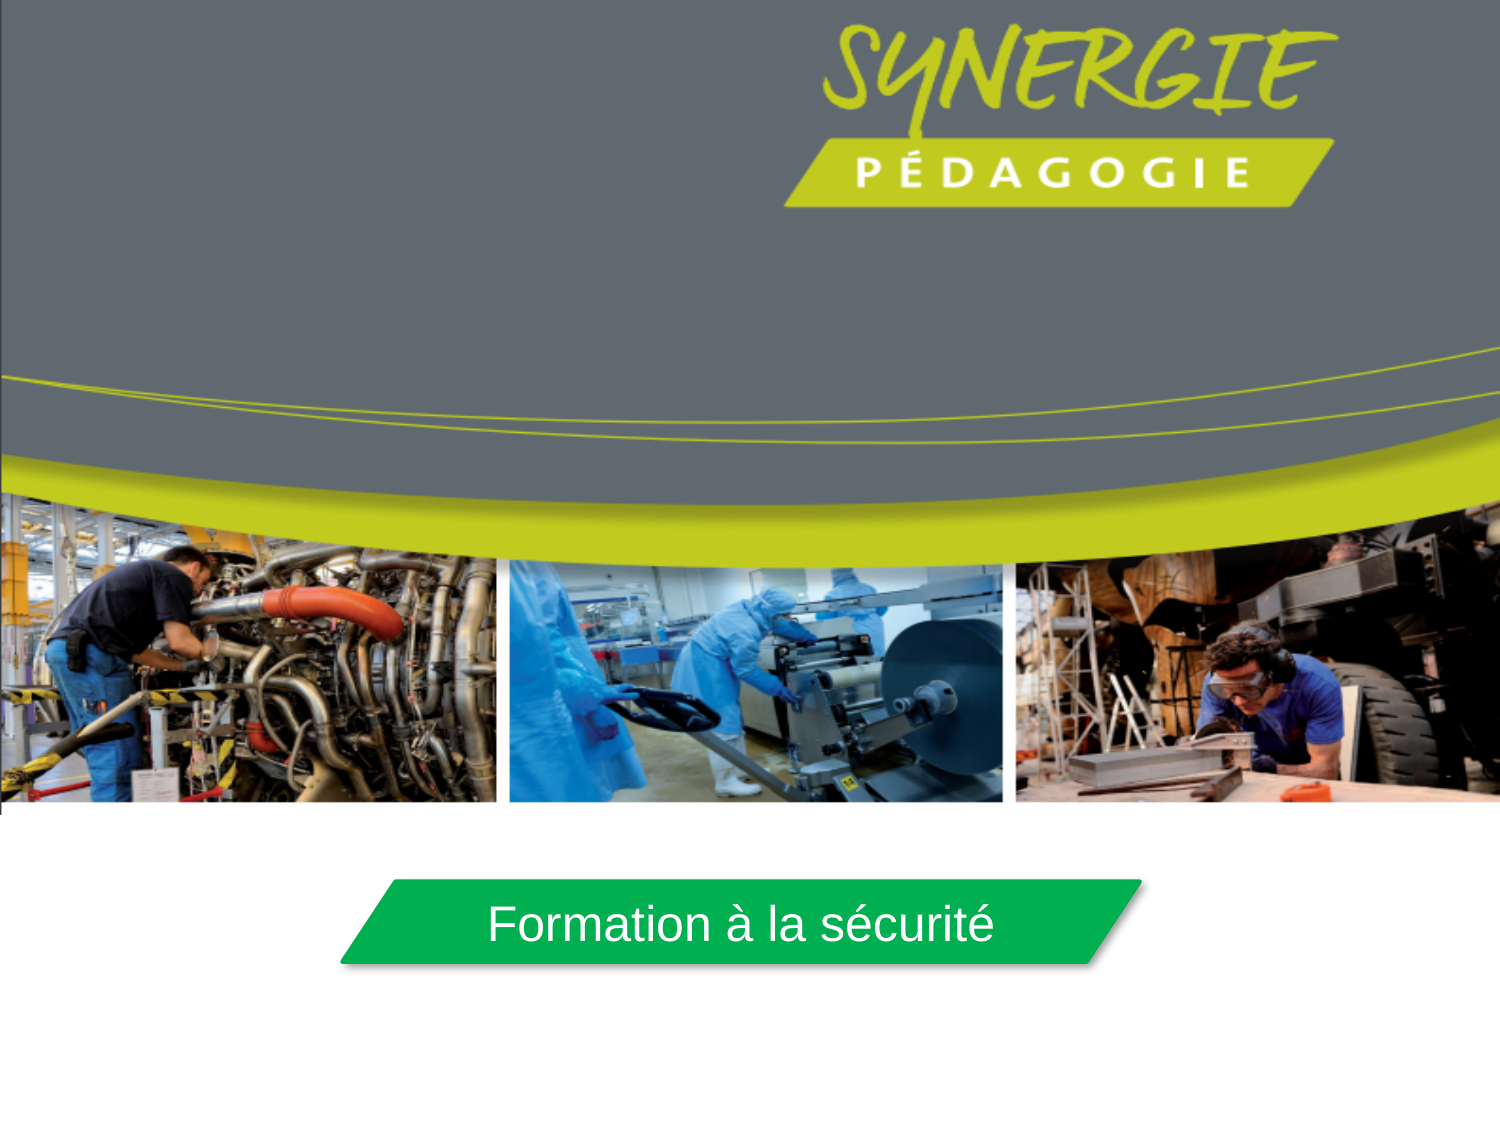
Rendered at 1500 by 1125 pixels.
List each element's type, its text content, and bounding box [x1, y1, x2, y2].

text_box Formation à la sécurité [340, 879, 1142, 964]
picture [0, 0, 1500, 815]
